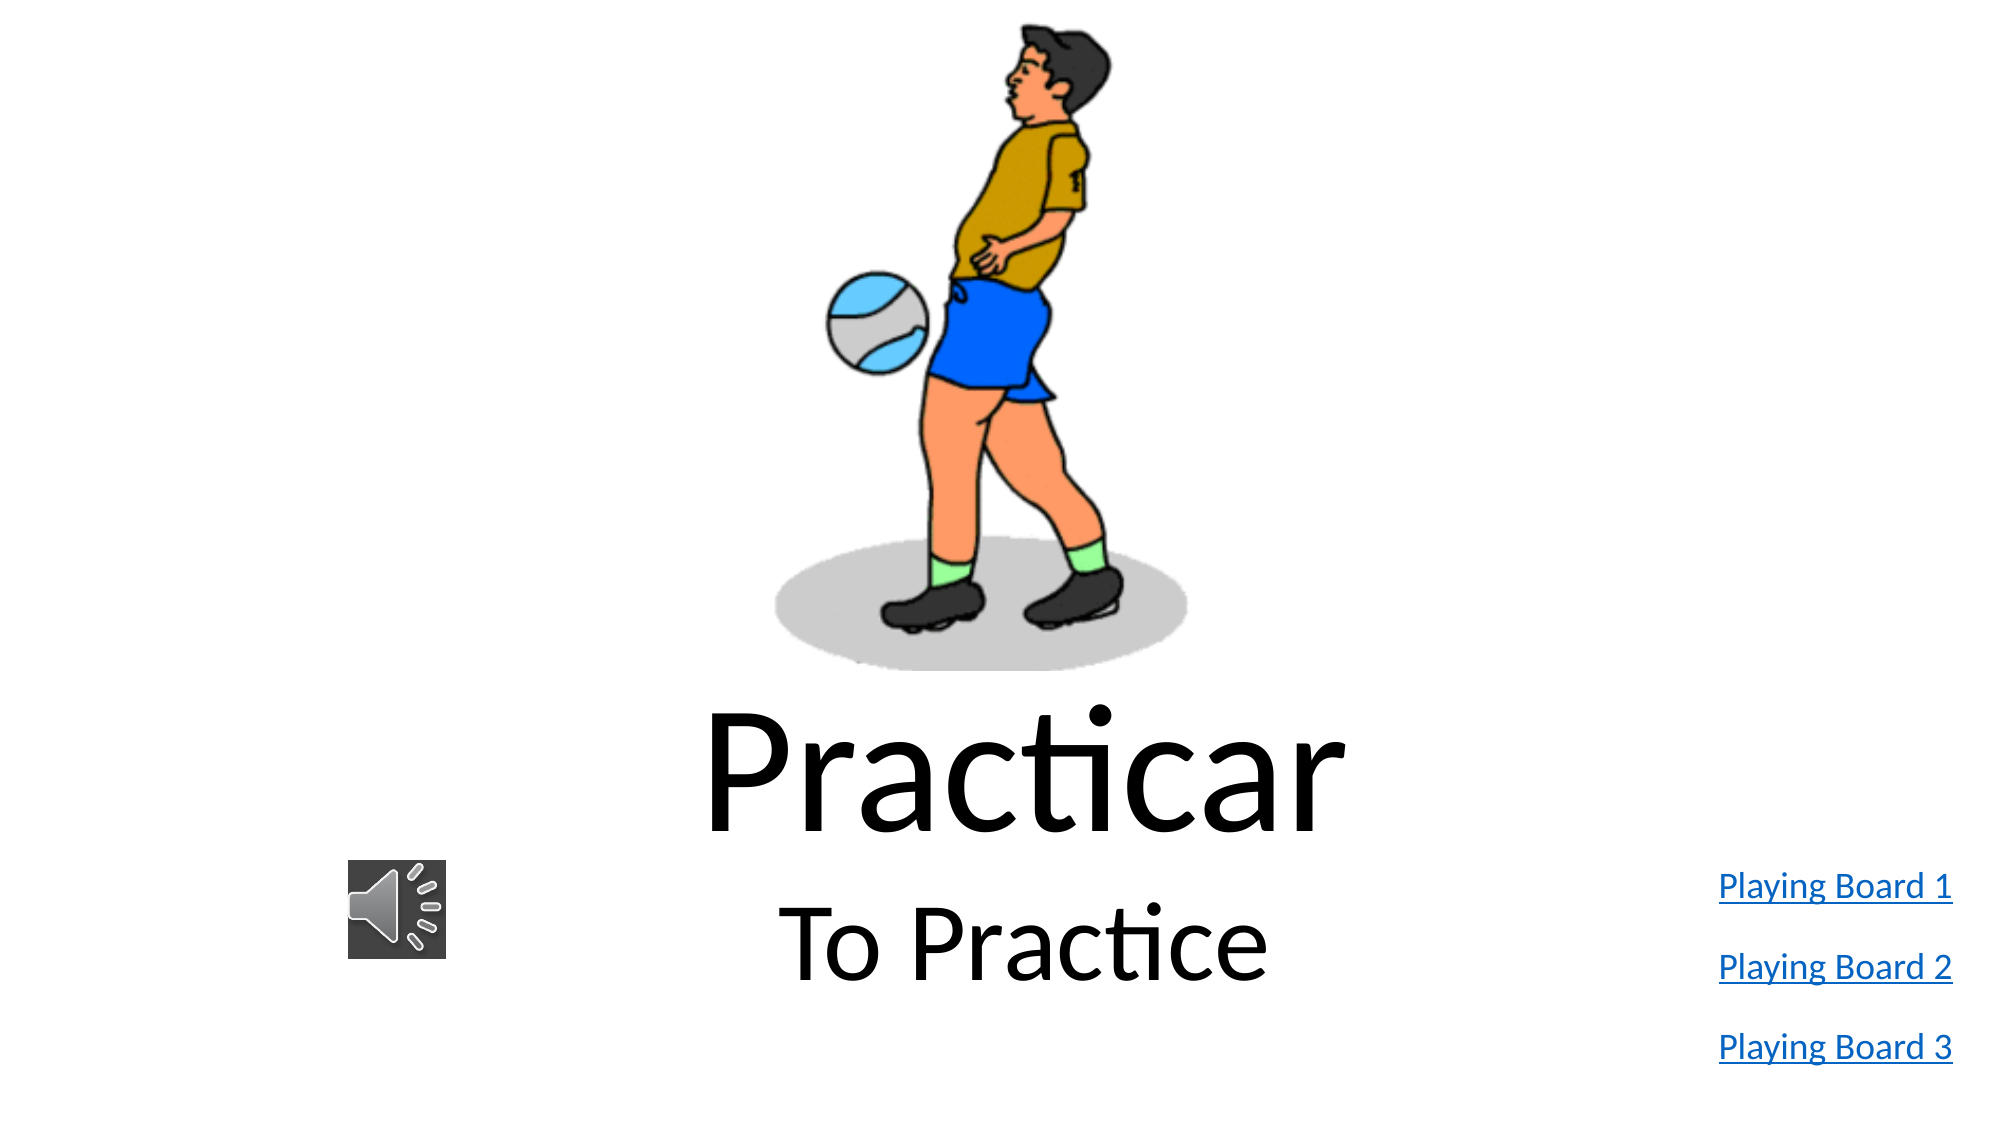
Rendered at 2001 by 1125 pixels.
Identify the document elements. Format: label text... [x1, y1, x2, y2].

text_box Playing Board 3 [1703, 1014, 1969, 1075]
text_box Playing Board 2 [1703, 934, 1969, 995]
picture [347, 859, 448, 960]
text_box Practicar To Practice [684, 641, 1365, 1011]
picture [745, 0, 1342, 671]
text_box Playing Board 1 [1703, 854, 1969, 914]
